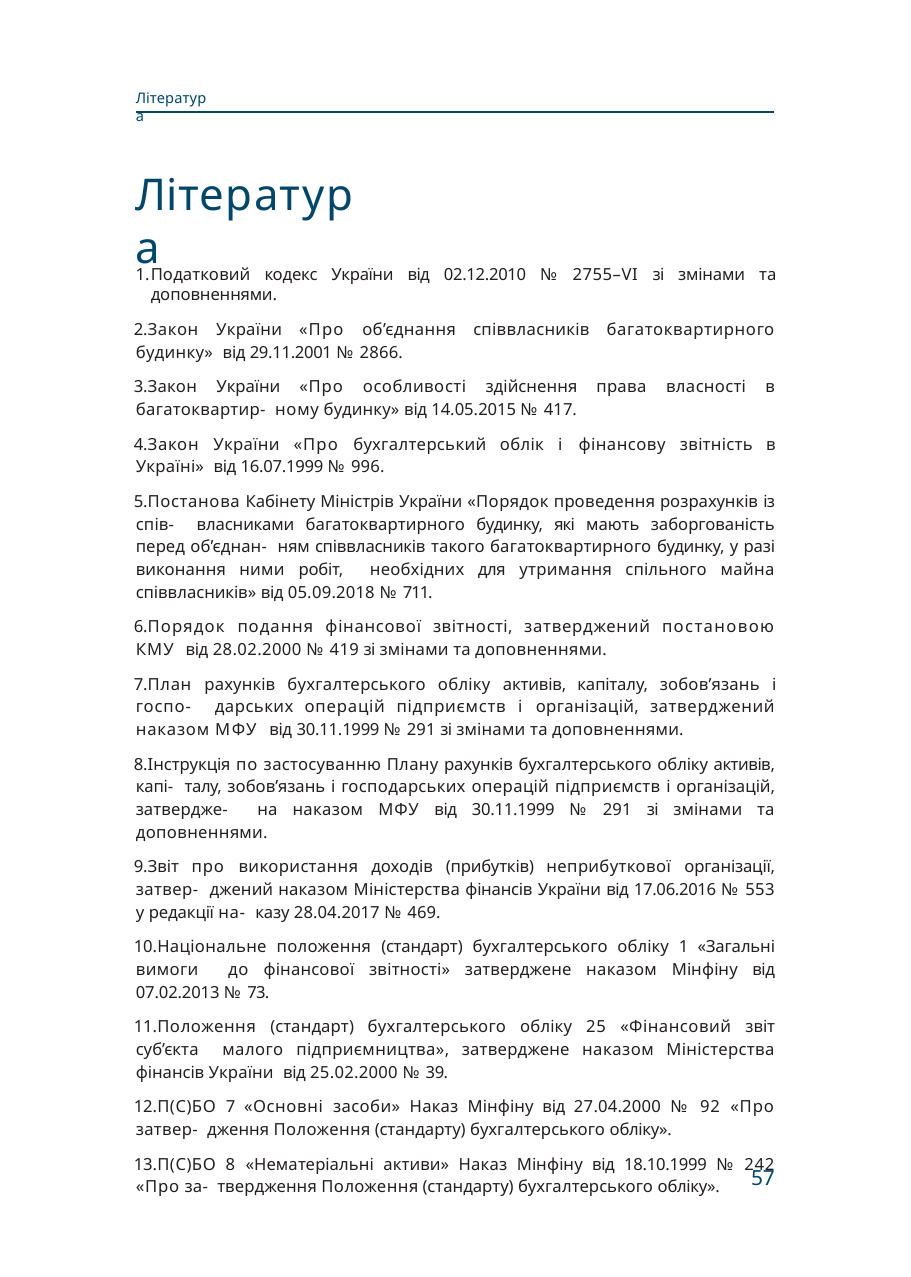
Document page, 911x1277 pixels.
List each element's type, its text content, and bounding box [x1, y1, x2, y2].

text_box Податковий кодекс України від 02.12.2010 № 2755–VІ зі змінами та доповненнями. Закон України «Про об’єднання співвласників багатоквартирного будинку» від 29.11.2001 № 2866. Закон України «Про особливості здійснення права власності в багатоквартир- ному будинку» від 14.05.2015 № 417. Закон України «Про бухгалтерський облік і фінансову звітність в Україні» від 16.07.1999 № 996. Постанова Кабінету Міністрів України «Порядок проведення розрахунків із спів- власниками багатоквартирного будинку, які мають заборгованість перед об’єднан- ням співвласників такого багатоквартирного будинку, у разі виконання ними робіт, необхідних для утримання спільного майна співвласників» від 05.09.2018 № 711. Порядок подання фінансової звітності, затверджений постановою КМУ від 28.02.2000 № 419 зі змінами та доповненнями. План рахунків бухгалтерського обліку активів, капіталу, зобов’язань і госпо- дарських операцій підприємств і організацій, затверджений наказом МФУ від 30.11.1999 № 291 зі змінами та доповненнями. Інструкція по застосуванню Плану рахунків бухгалтерського обліку активів, капі- талу, зобов’язань і господарських операцій підприємств і організацій, затвердже- на наказом МФУ від 30.11.1999 № 291 зі змінами та доповненнями. Звіт про використання доходів (прибутків) неприбуткової організації, затвер- джений наказом Міністерства фінансів України від 17.06.2016 № 553 у редакції на- казу 28.04.2017 № 469. Національне положення (стандарт) бухгалтерського обліку 1 «Загальні вимоги до фінансової звітності» затверджене наказом Мінфіну від 07.02.2013 № 73. Положення (стандарт) бухгалтерського обліку 25 «Фінансовий звіт суб’єкта малого підприємництва», затверджене наказом Міністерства фінансів України від 25.02.2000 № 39. П(С)БО 7 «Основні засоби» Наказ Мінфіну від 27.04.2000 № 92 «Про затвер- дження Положення (стандарту) бухгалтерського обліку». П(С)БО 8 «Нематеріальні активи» Наказ Мінфіну від 18.10.1999 № 242 «Про за- твердження Положення (стандарту) бухгалтерського обліку». [133, 262, 777, 1196]
title Література [133, 165, 372, 262]
text_box Література [133, 86, 214, 124]
